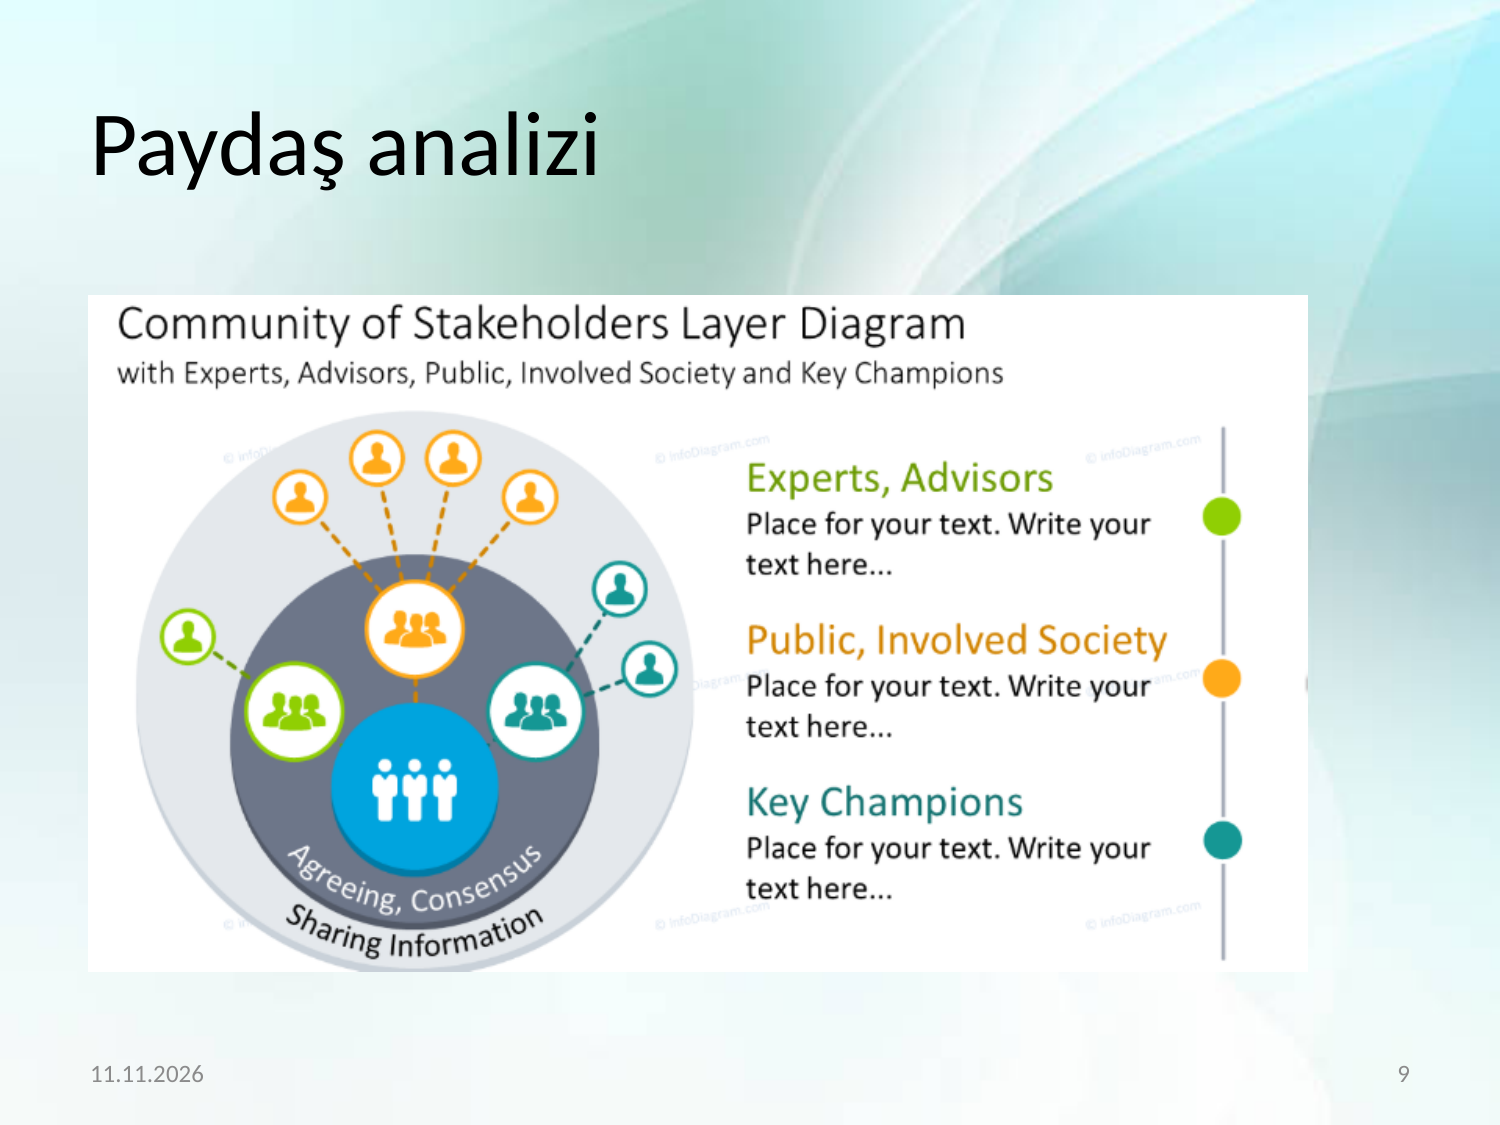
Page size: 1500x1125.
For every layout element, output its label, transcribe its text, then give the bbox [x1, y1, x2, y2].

slide_number 9 [1074, 1042, 1425, 1103]
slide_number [75, 1042, 425, 1103]
picture [0, 0, 1500, 1125]
title Paydaş analizi [75, 45, 1425, 233]
